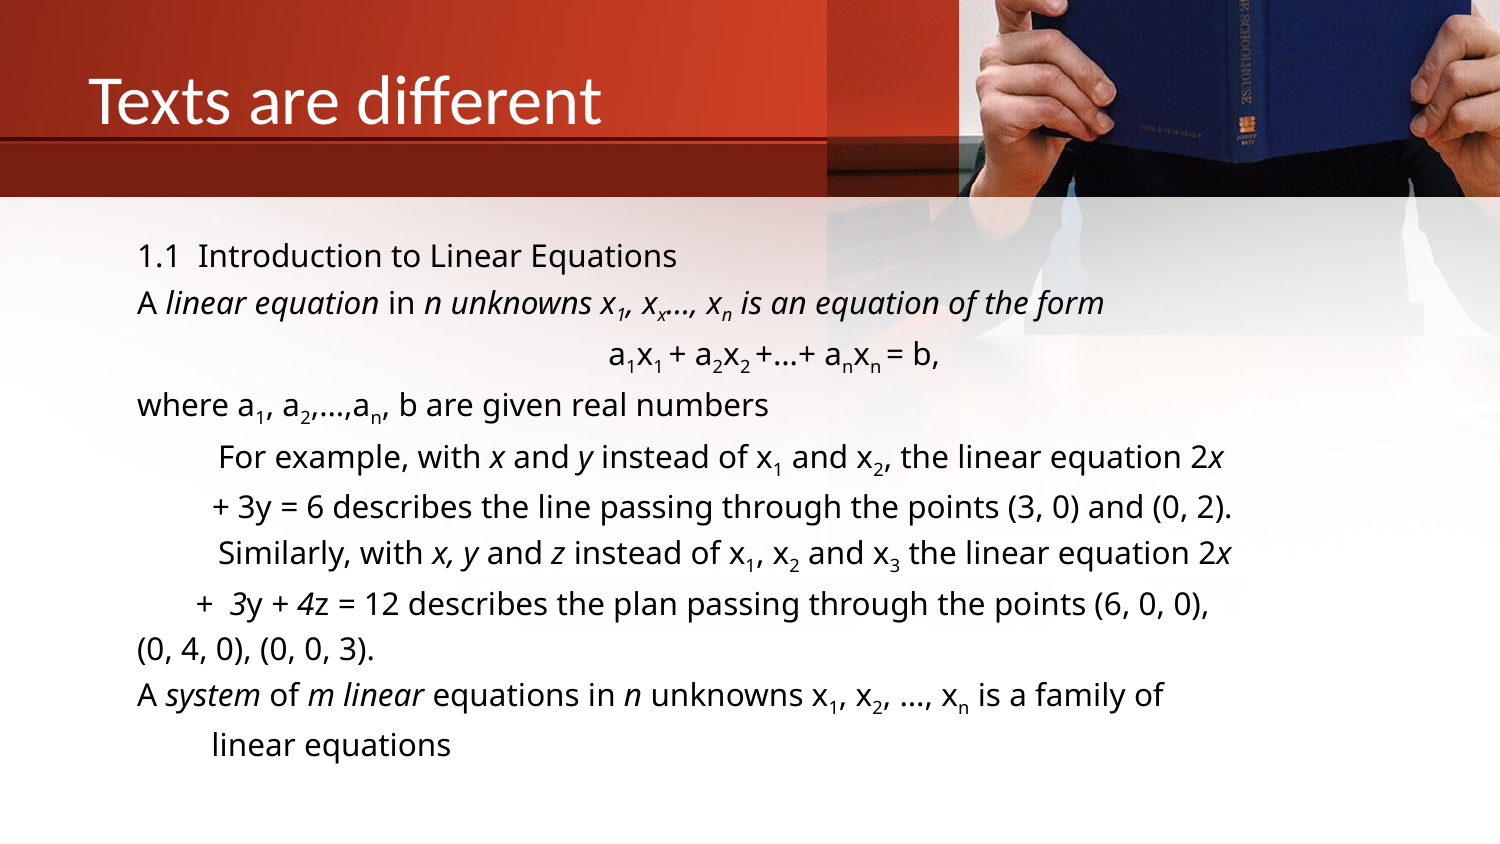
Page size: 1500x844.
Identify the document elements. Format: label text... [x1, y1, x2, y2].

list 1.1 Introduction to Linear Equations A linear equation in n unknowns x1, xx…, xn is an equation of the form a1x1 + a2x2 +…+ anxn = b, where a1, a2,…,an, b are given real numbers For example, with x and y instead of x1 and x2, the linear equation 2x + 3y = 6 describes the line passing through the points (3, 0) and (0, 2). Similarly, with x, y and z instead of x1, x2 and x3 the linear equation 2x + 3y + 4z = 12 describes the plan passing through the points (6, 0, 0), (0, 4, 0), (0, 0, 3). A system of m linear equations in n unknowns x1, x2, …, xn is a family of linear equations [73, 221, 1427, 773]
title Texts are different [73, 46, 826, 147]
picture [0, 0, 1500, 844]
